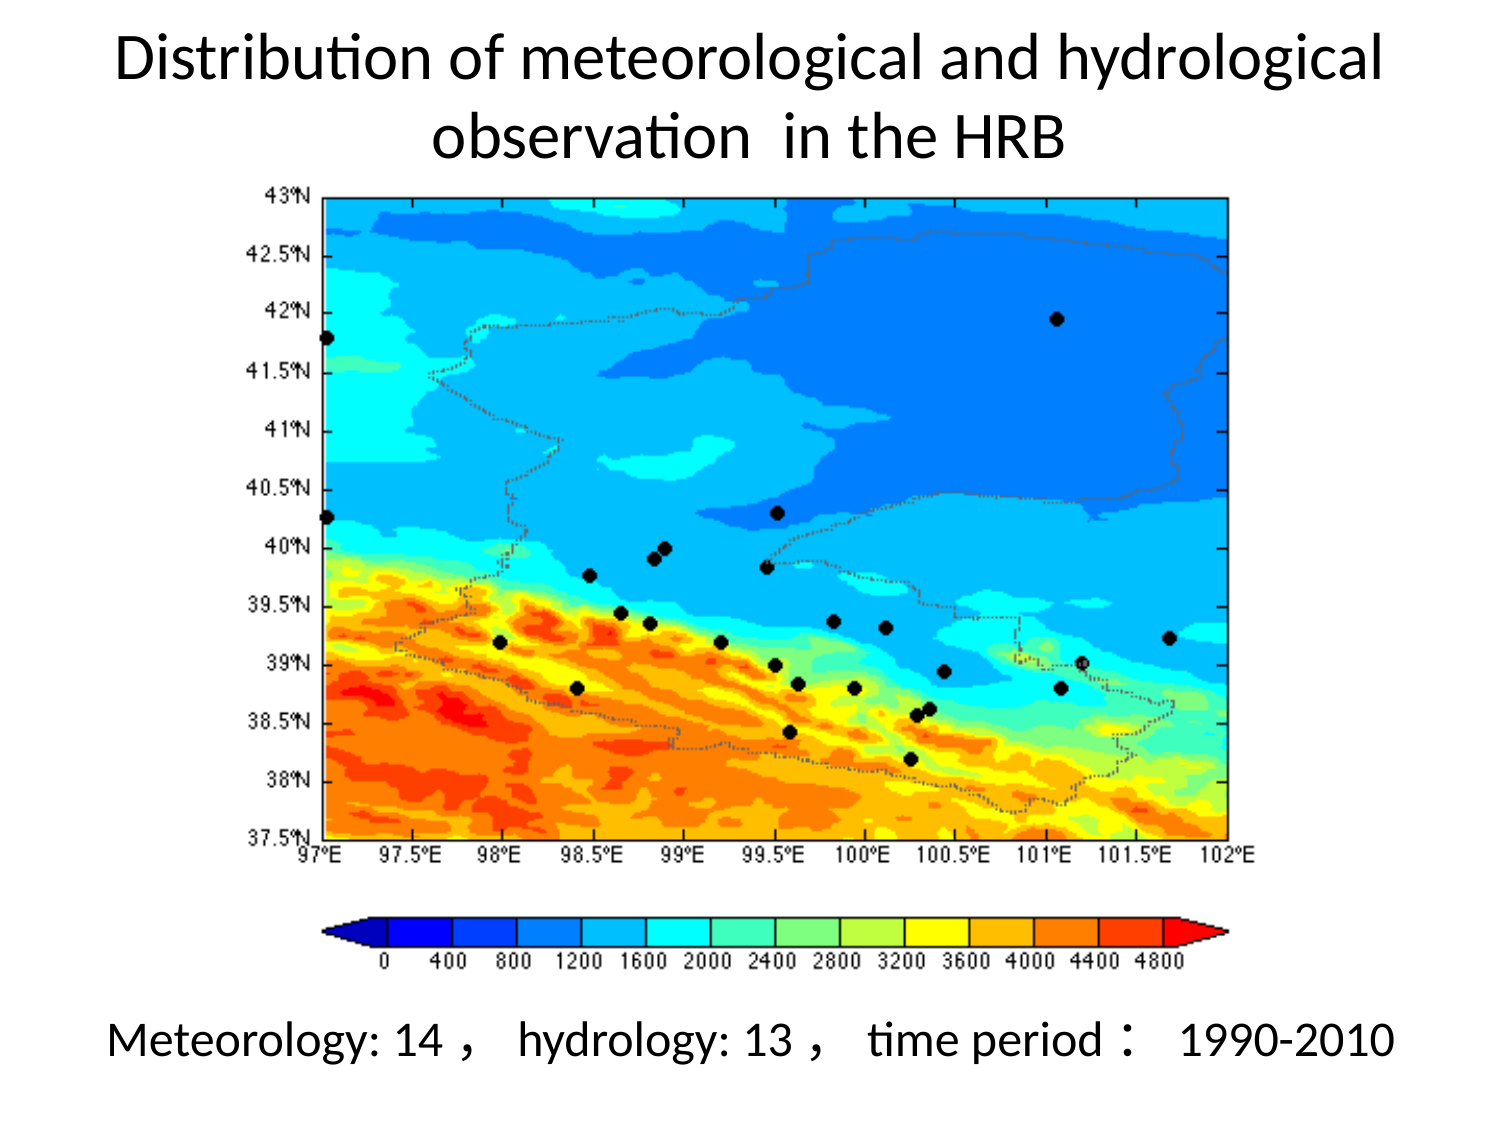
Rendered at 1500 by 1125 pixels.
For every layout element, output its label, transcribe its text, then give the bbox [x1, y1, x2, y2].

picture [170, 131, 1338, 1008]
text_box Meteorology: 14，hydrology: 13，time period：1990-2010 [0, 999, 1500, 1075]
text_box Distribution of meteorological and hydrological observation in the HRB [0, 5, 1500, 180]
